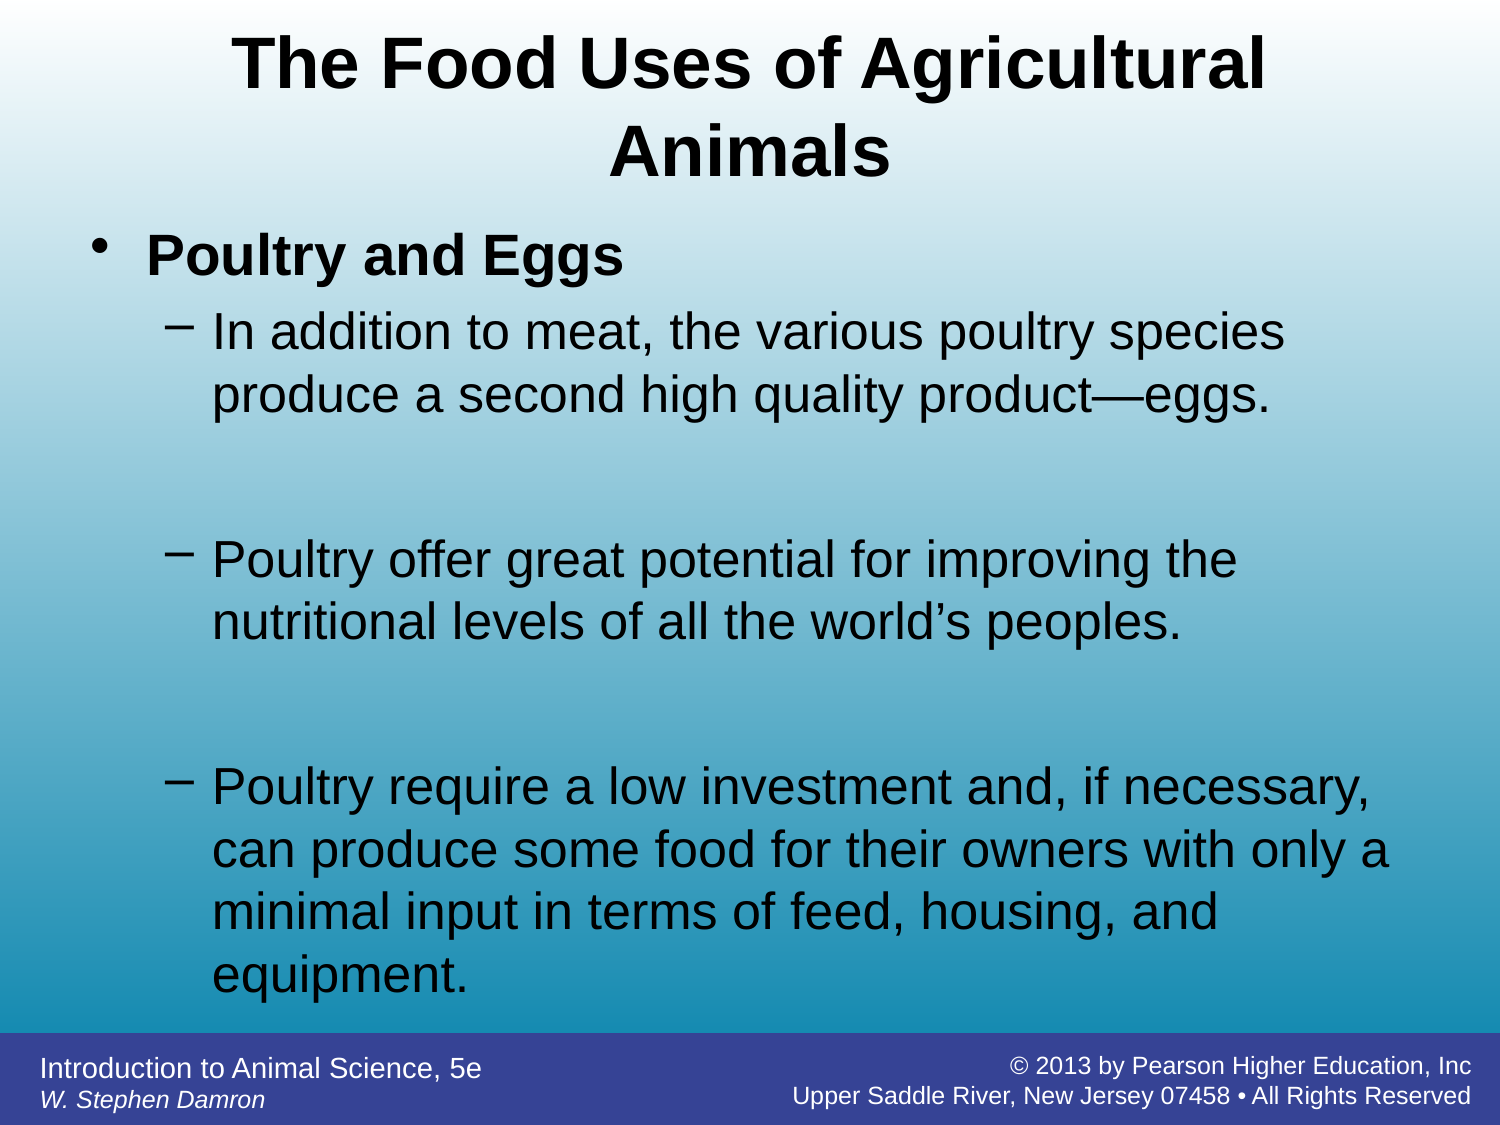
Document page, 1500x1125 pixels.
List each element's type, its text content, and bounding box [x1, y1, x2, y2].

picture [0, 1033, 1500, 1125]
title The Food Uses of Agricultural Animals [74, 44, 1426, 163]
list Poultry and Eggs In addition to meat, the various poultry species produce a second high quality product—eggs. Poultry offer great potential for improving the nutritional levels of all the world’s peoples. Poultry require a low investment and, if necessary, can produce some food for their owners with only a minimal input in terms of feed, housing, and equipment. [74, 209, 1426, 1023]
